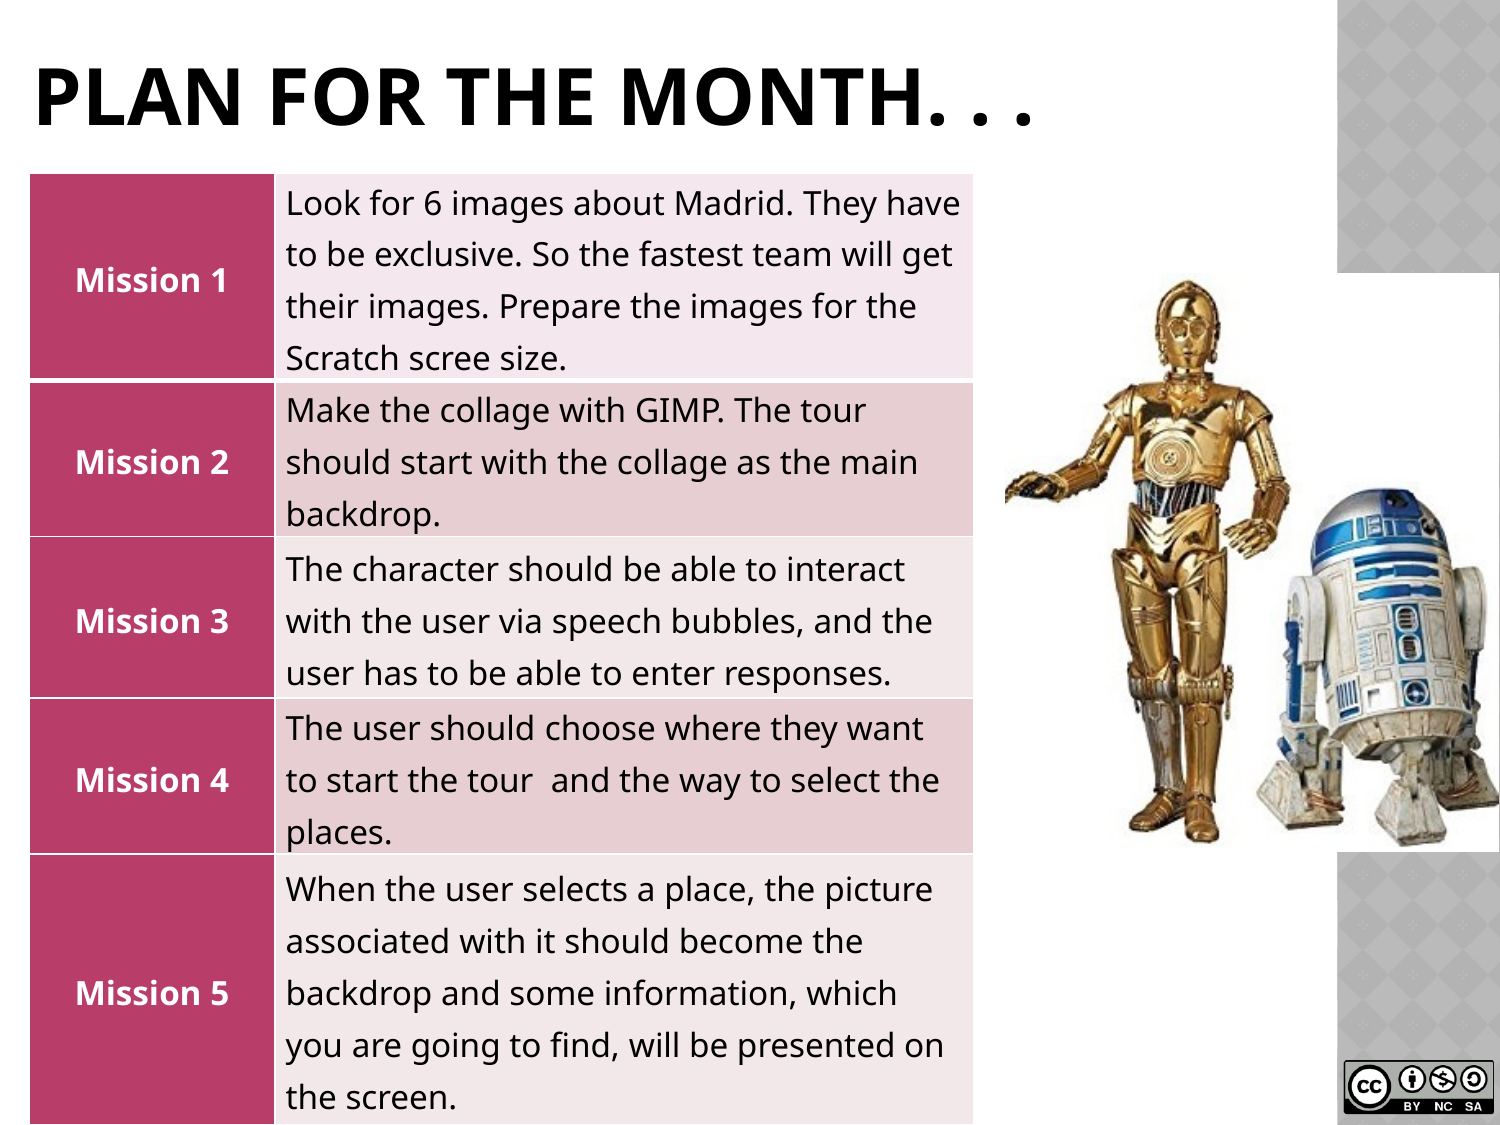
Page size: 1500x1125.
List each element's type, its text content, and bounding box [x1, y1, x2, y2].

table_cell The character should be able to interact with the user via speech bubbles, and the user has to be able to enter responses. [276, 537, 973, 697]
title Plan for the month. . . . [17, 30, 1069, 157]
table_cell Make the collage with GIMP. The tour should start with the collage as the main backdrop. [276, 383, 973, 536]
table_header Mission 1 [30, 174, 274, 378]
table_cell When the user selects a place, the picture associated with it should become the backdrop and some information, which you are going to find, will be presented on the screen. [276, 855, 973, 1124]
table_header Look for 6 images about Madrid. They have to be exclusive. So the fastest team will get their images. Prepare the images for the Scratch scree size. [276, 174, 973, 378]
table_cell Mission 2 [30, 383, 274, 536]
table_cell Mission 5 [30, 855, 274, 1124]
table_cell Mission 4 [30, 699, 274, 853]
picture [1343, 1060, 1494, 1115]
picture [1005, 272, 1500, 853]
table_cell The user should choose where they want to start the tour and the way to select the places. [276, 699, 973, 853]
table_cell Mission 3 [30, 537, 274, 697]
